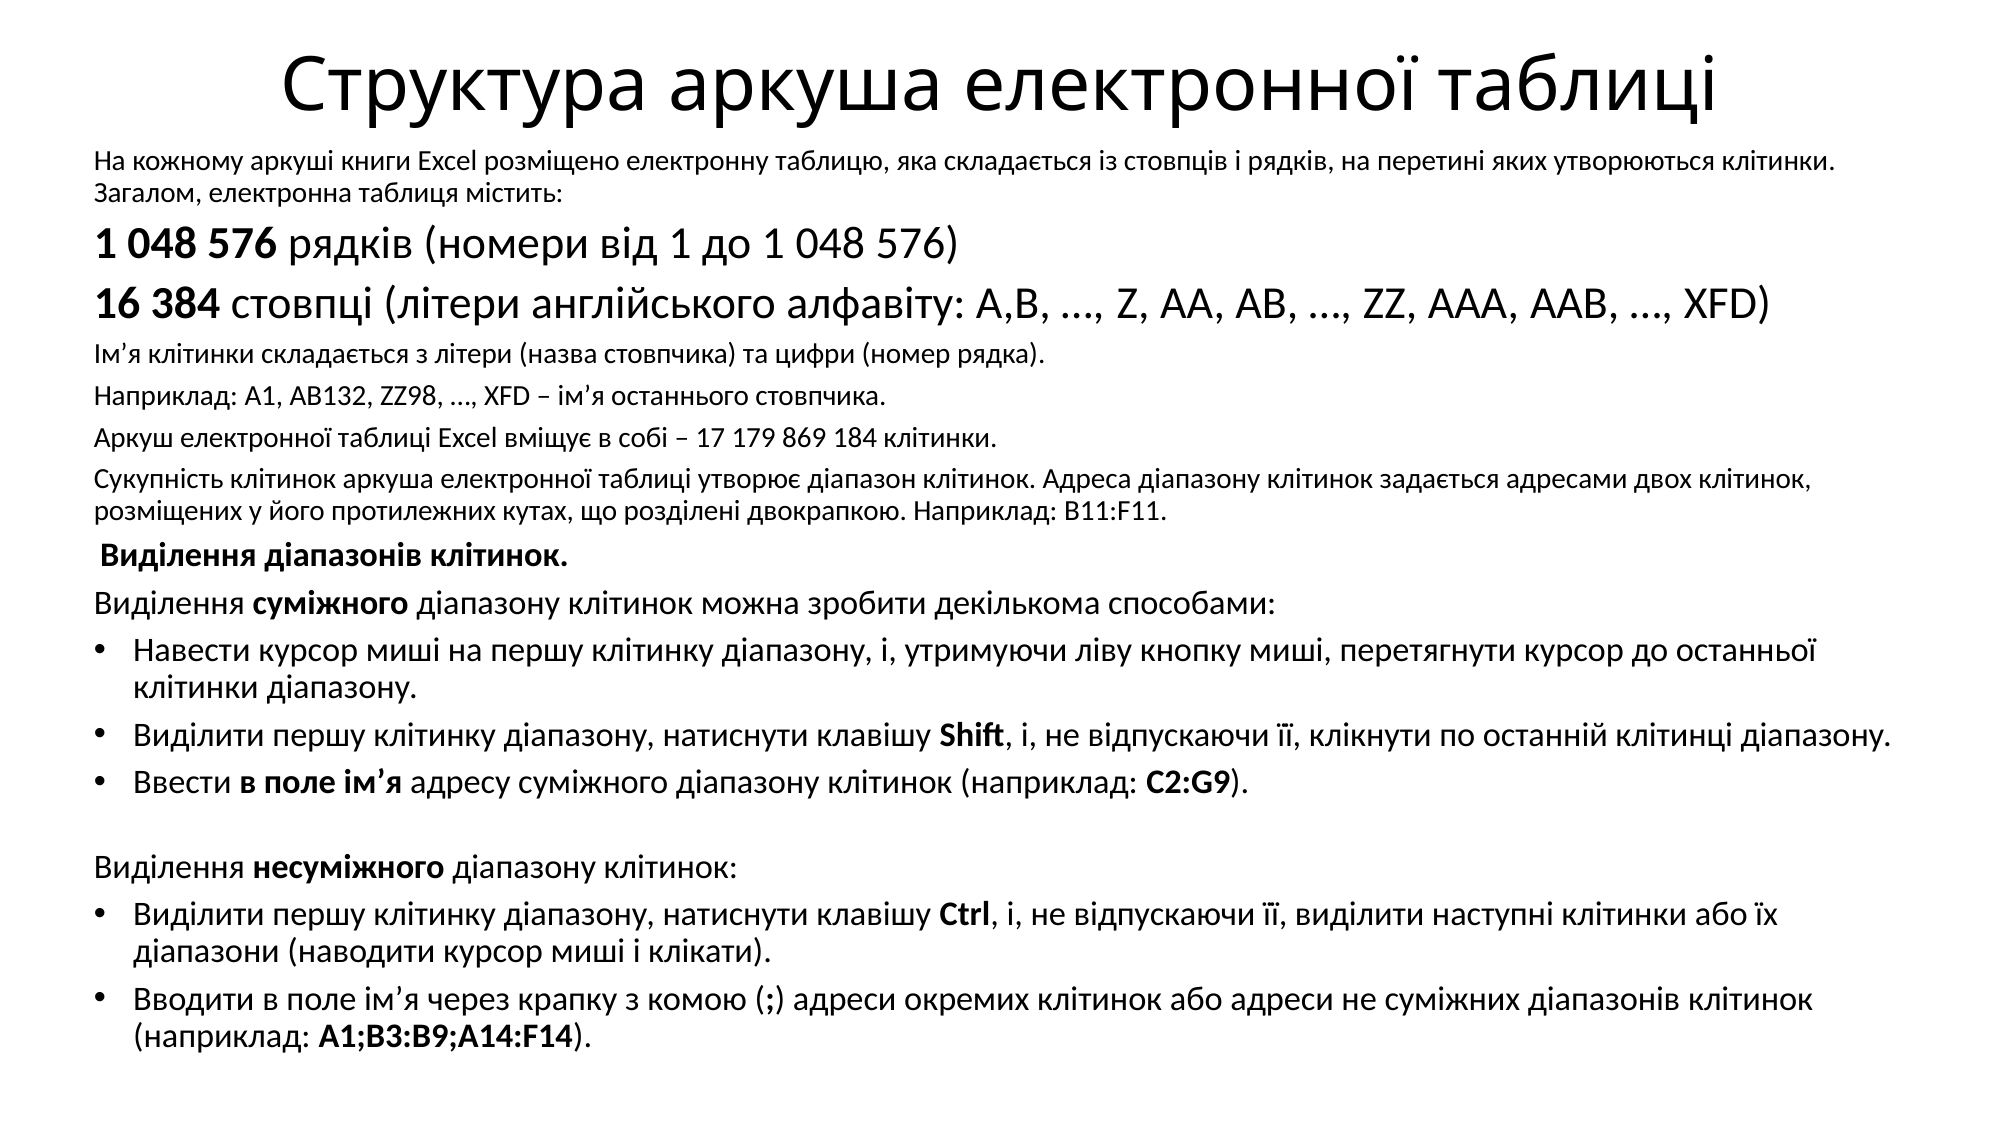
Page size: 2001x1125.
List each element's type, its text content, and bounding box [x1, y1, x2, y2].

list На кожному аркуші книги Excel розміщено електронну таблицю, яка складається із стовпців і рядків, на перетині яких утворюються клітинки. Загалом, електронна таблиця містить: 1 048 576 рядків (номери від 1 до 1 048 576) 16 384 стовпці (літери англійського алфавіту: А,В, …, Z, АА, АВ, …, ZZ, AAA, ААВ, …, XFD) Ім’я клітинки складається з літери (назва стовпчика) та цифри (номер рядка). Наприклад: А1, АВ132, ZZ98, …, XFD – ім’я останнього стовпчика. Аркуш електронної таблиці Excel вміщує в собі – 17 179 869 184 клітинки. Сукупність клітинок аркуша електронної таблиці утворює діапазон клітинок. Адреса діапазону клітинок задається адресами двох клітинок, розміщених у його протилежних кутах, що розділені двокрапкою. Наприклад: B11:F11. Виділення діапазонів клітинок. Виділення суміжного діапазону клітинок можна зробити декількома способами: Навести курсор миші на першу клітинку діапазону, і, утримуючи ліву кнопку миші, перетягнути курсор до останньої клітинки діапазону. Виділити першу клітинку діапазону, натиснути клавішу Shift, і, не відпускаючи її, клікнути по останній клітинці діапазону. Ввести в поле ім’я адресу суміжного діапазону клітинок (наприклад: C2:G9). Виділення несуміжного діапазону клітинок: Виділити першу клітинку діапазону, натиснути клавішу Ctrl, і, не відпускаючи її, виділити наступні клітинки або їх діапазони (наводити курсор миші і клікати). Вводити в поле ім’я через крапку з комою (;) адреси окремих клітинок або адреси не суміжних діапазонів клітинок (наприклад: A1;B3:B9;A14:F14). [78, 138, 1943, 1100]
title Структура аркуша електронної таблиці [137, 59, 1863, 112]
